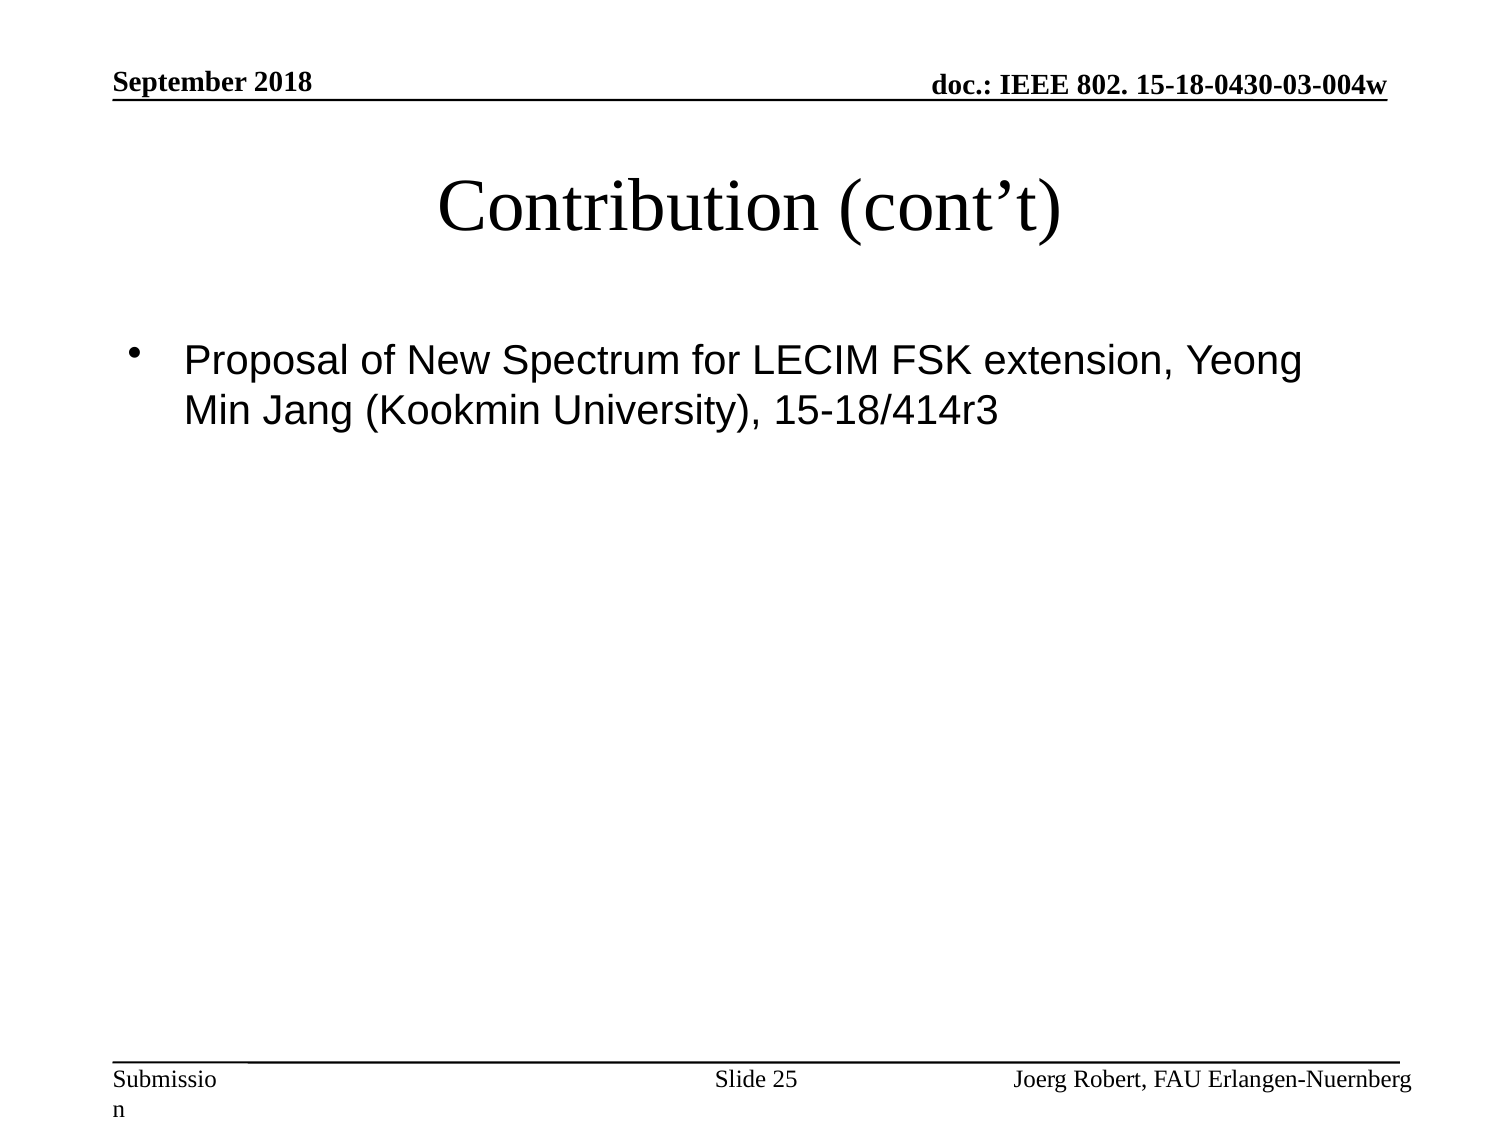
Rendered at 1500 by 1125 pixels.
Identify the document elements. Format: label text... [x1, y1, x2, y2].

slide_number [112, 62, 375, 98]
list Proposal of New Spectrum for LECIM FSK extension, Yeong Min Jang (Kookmin University), 15-18/414r3 [112, 324, 1388, 1000]
footer Joerg Robert, FAU Erlangen-Nuernberg [900, 1062, 1413, 1093]
title Contribution (cont’t) [112, 112, 1388, 288]
slide_number Slide 25 [712, 1062, 800, 1093]
